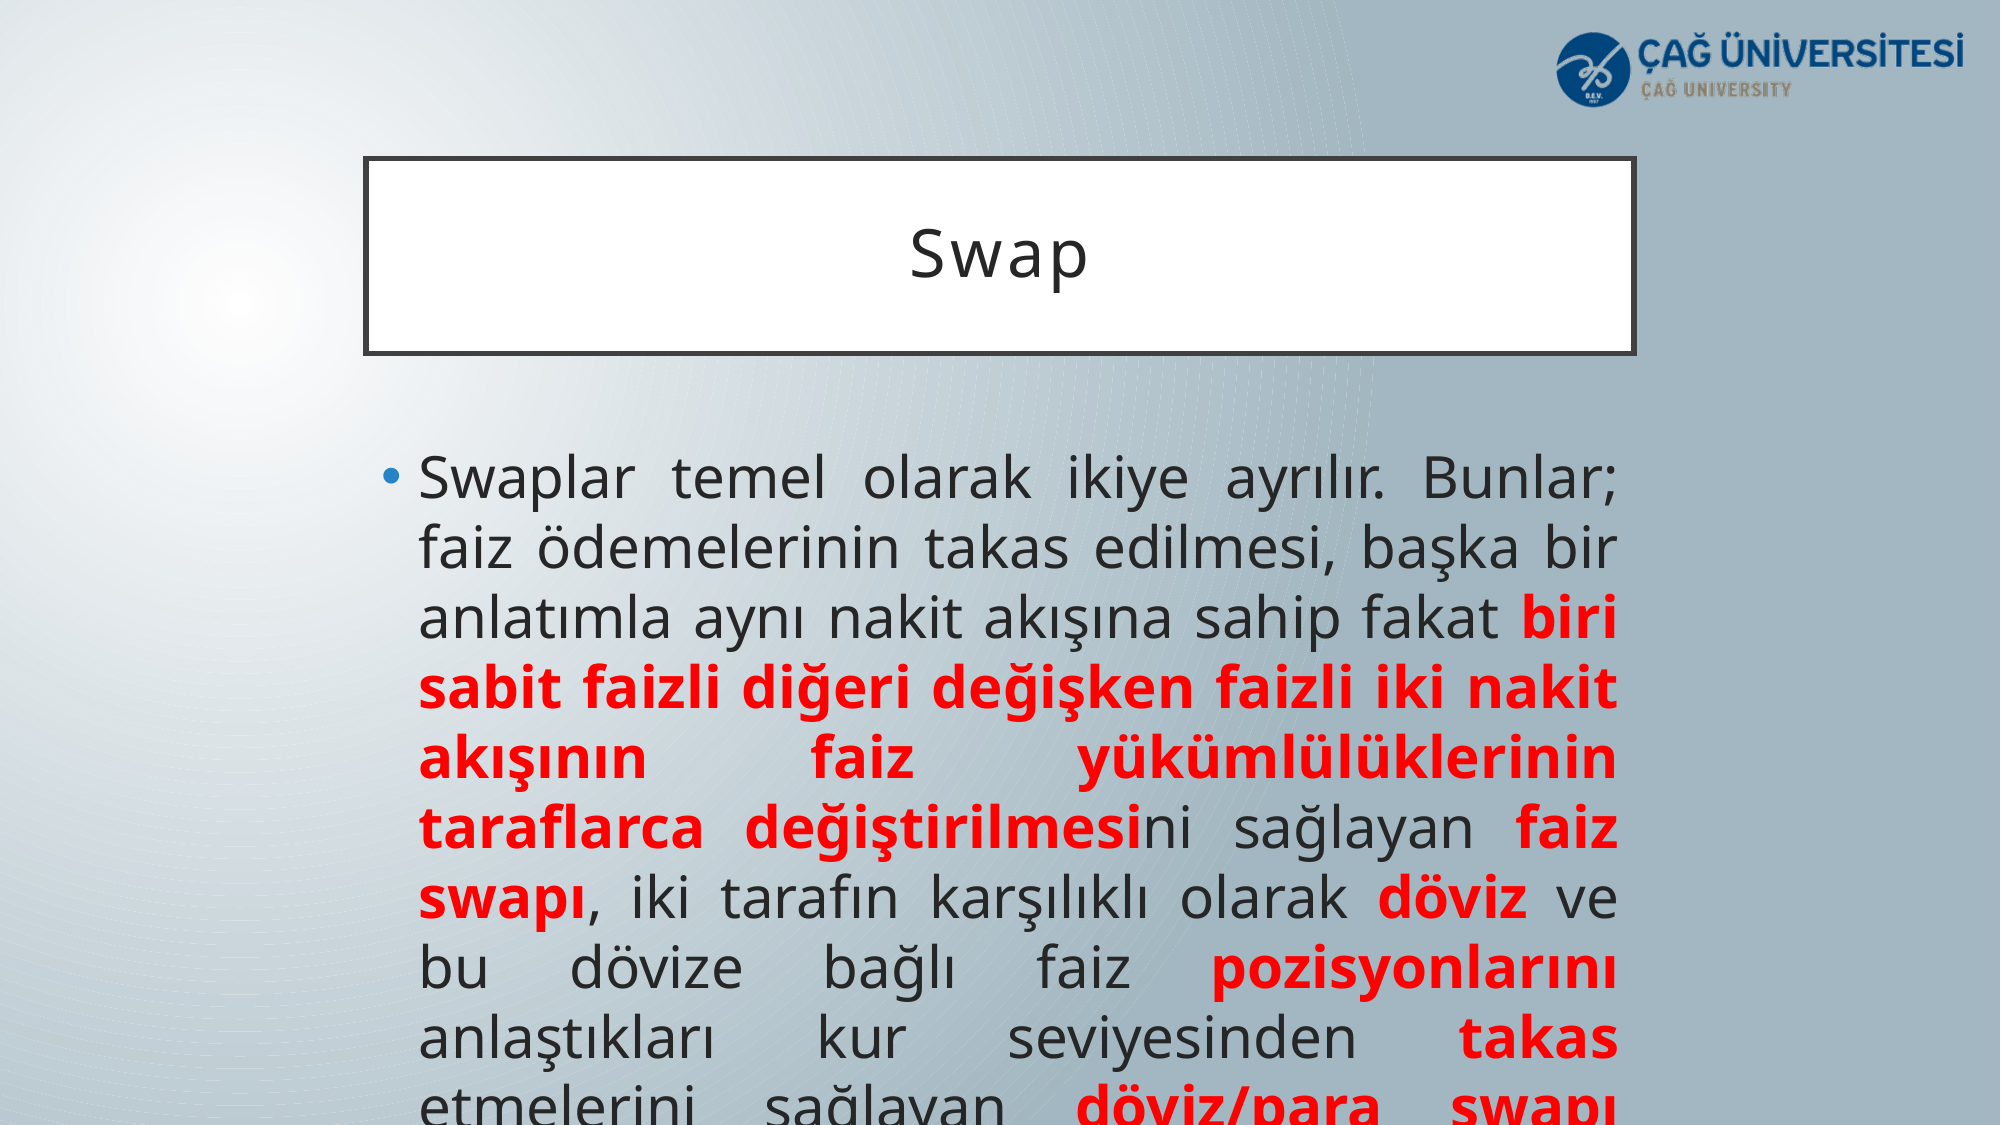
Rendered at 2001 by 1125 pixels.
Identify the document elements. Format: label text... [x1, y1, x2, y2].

picture [1550, 23, 1972, 119]
title Swap [363, 156, 1637, 356]
list Swaplar temel olarak ikiye ayrılır. Bunlar; faiz ödemelerinin takas edilmesi, başka bir anlatımla aynı nakit akışına sahip fakat biri sabit faizli diğeri değişken faizli iki nakit akışının faiz yükümlülüklerinin taraflarca değiştirilmesini sağlayan faiz swapı, iki tarafın karşılıklı olarak döviz ve bu dövize bağlı faiz pozisyonlarını anlaştıkları kur seviyesinden takas etmelerini sağlayan döviz/para swapı şeklindedir. [366, 432, 1634, 942]
